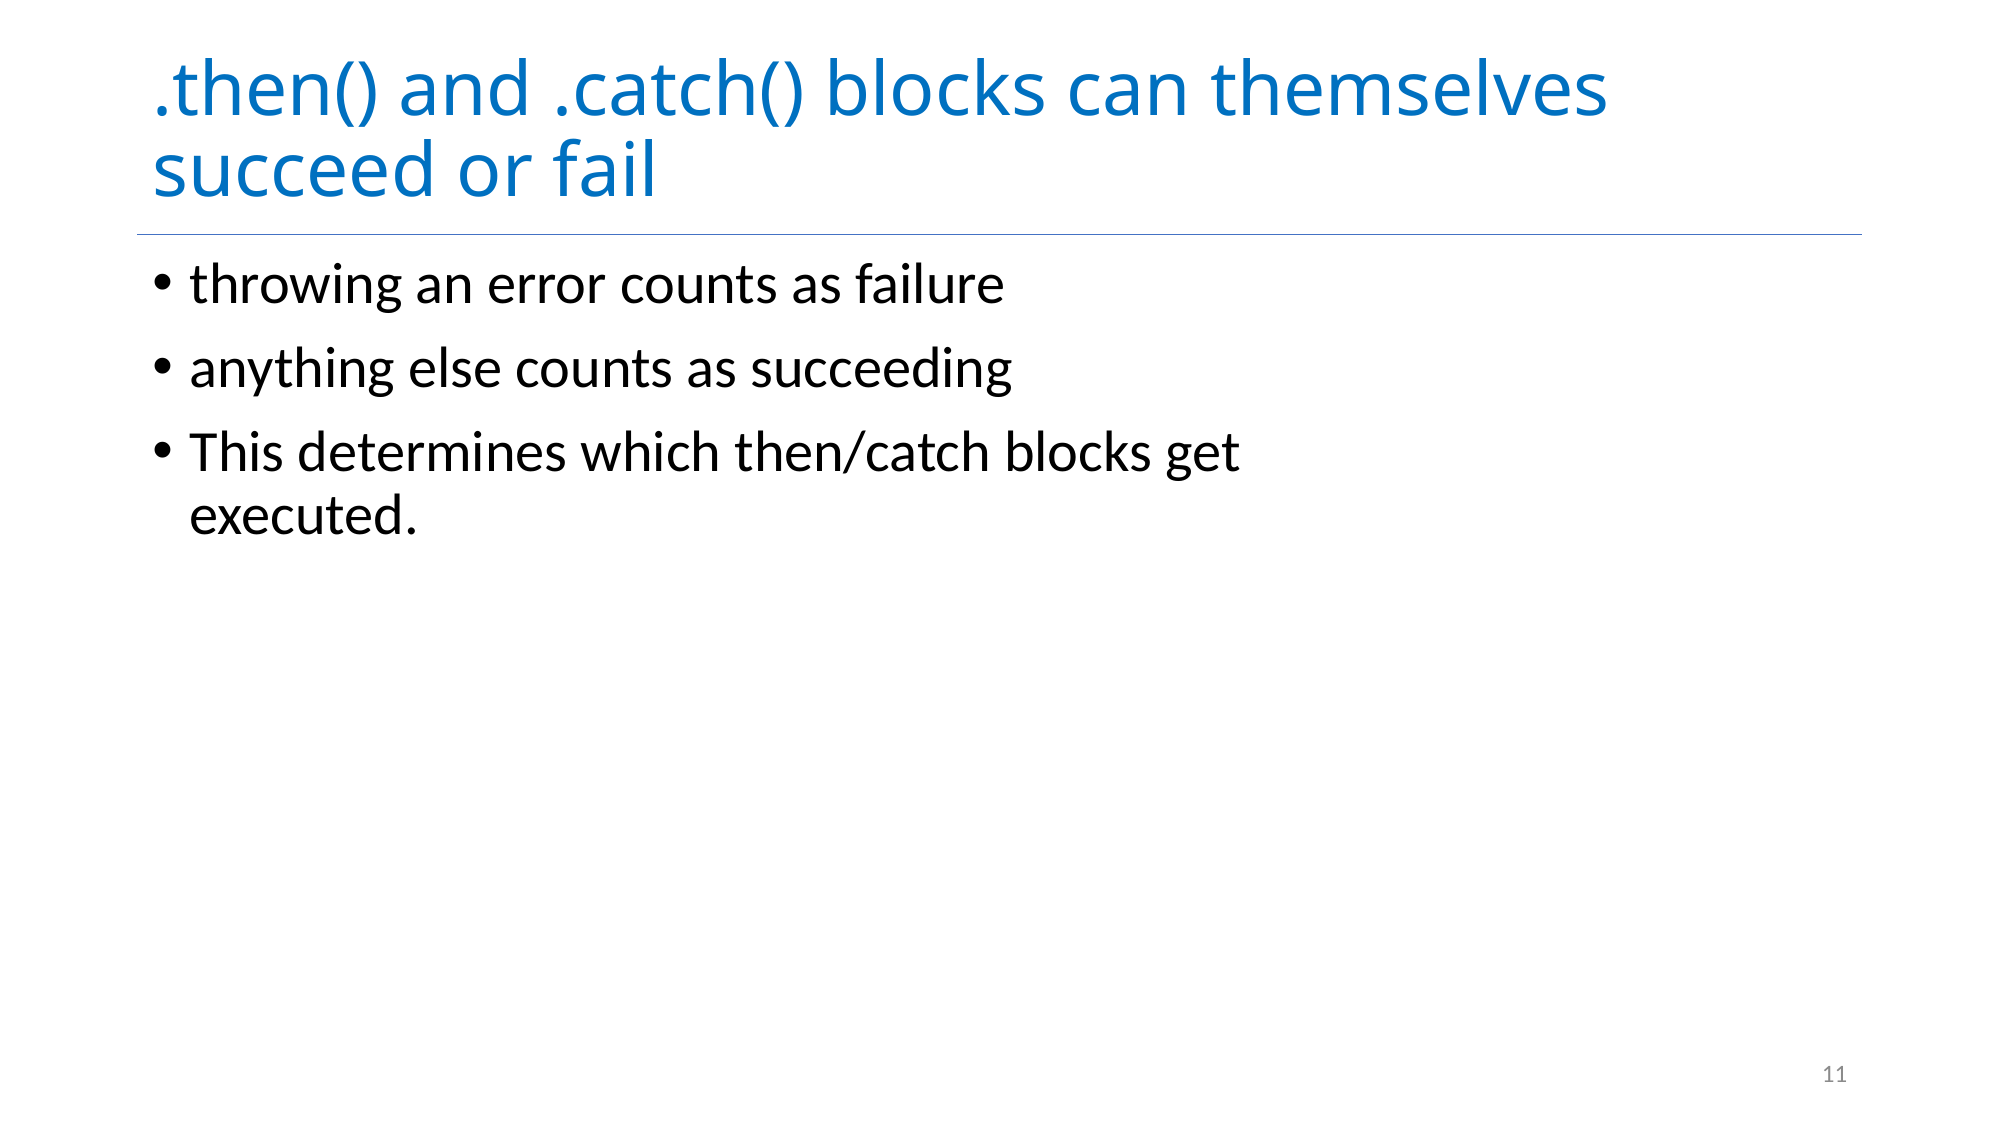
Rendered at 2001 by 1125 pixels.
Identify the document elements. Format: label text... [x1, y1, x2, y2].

title .then() and .catch() blocks can themselves succeed or fail [137, 3, 1863, 221]
slide_number 11 [1412, 1042, 1863, 1103]
list throwing an error counts as failure anything else counts as succeeding This determines which then/catch blocks get executed. [137, 246, 1432, 960]
